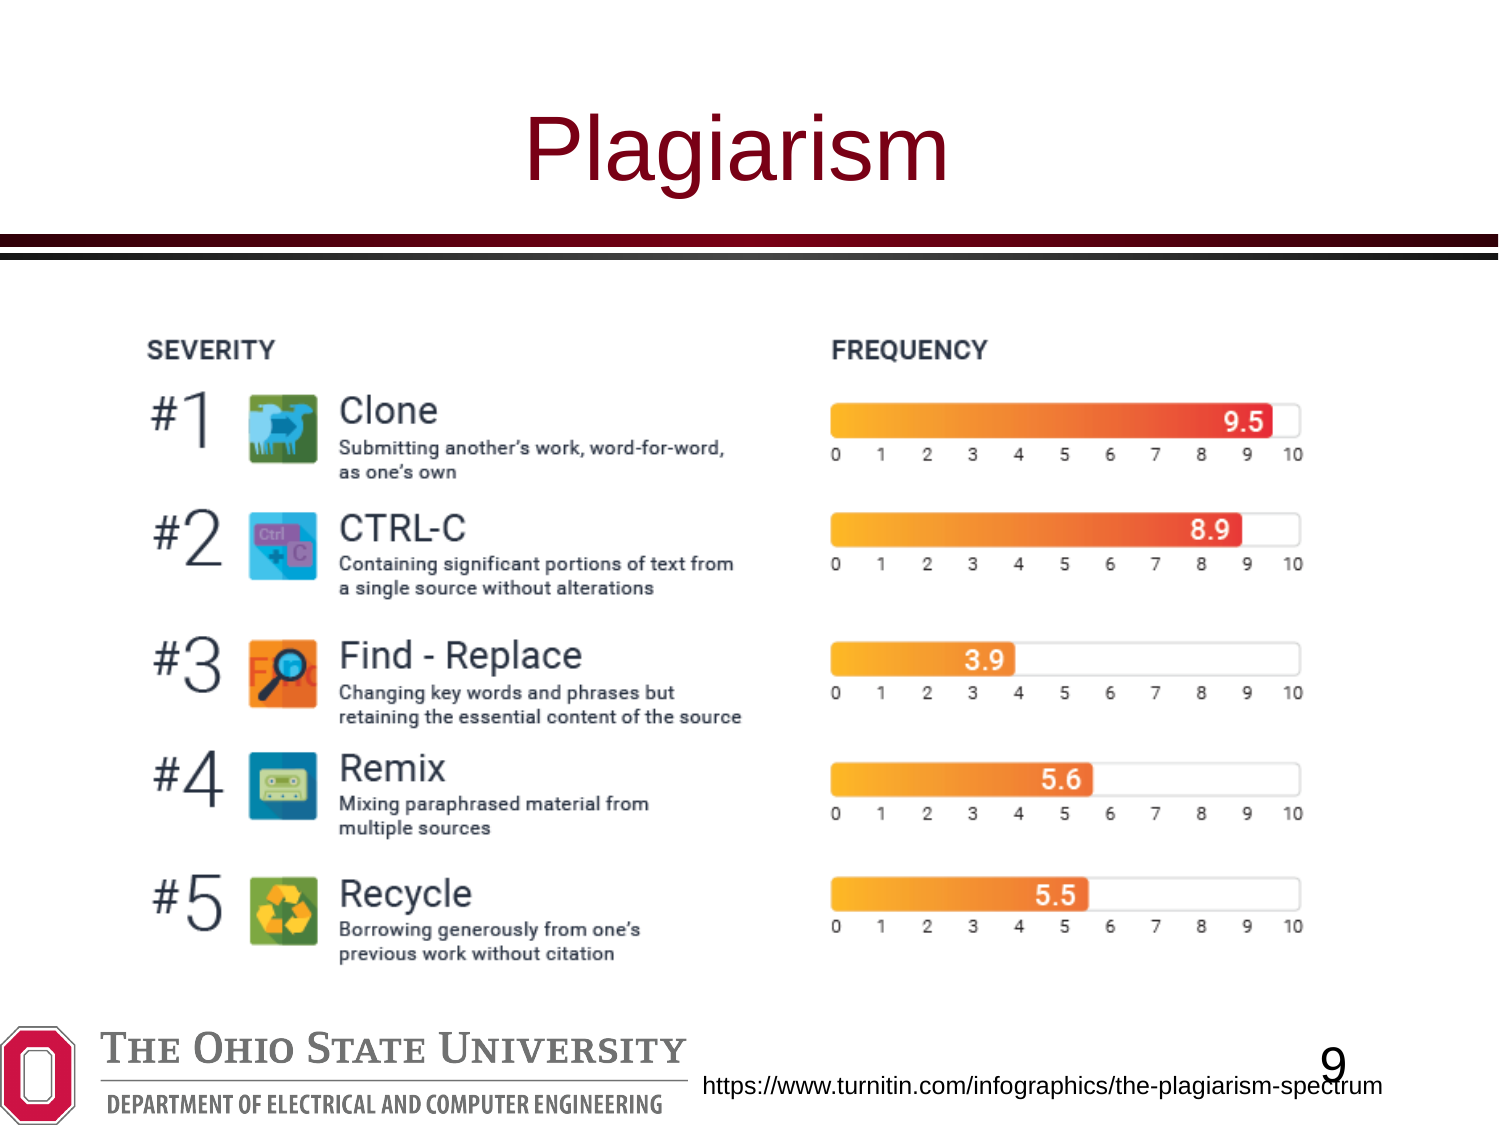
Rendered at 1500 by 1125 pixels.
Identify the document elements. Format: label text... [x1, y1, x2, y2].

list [124, 329, 1401, 971]
title Plagiarism [99, 49, 1376, 238]
picture [0, 1026, 688, 1125]
text_box https://www.turnitin.com/infographics/the-plagiarism-spectrum [687, 1062, 1438, 1108]
